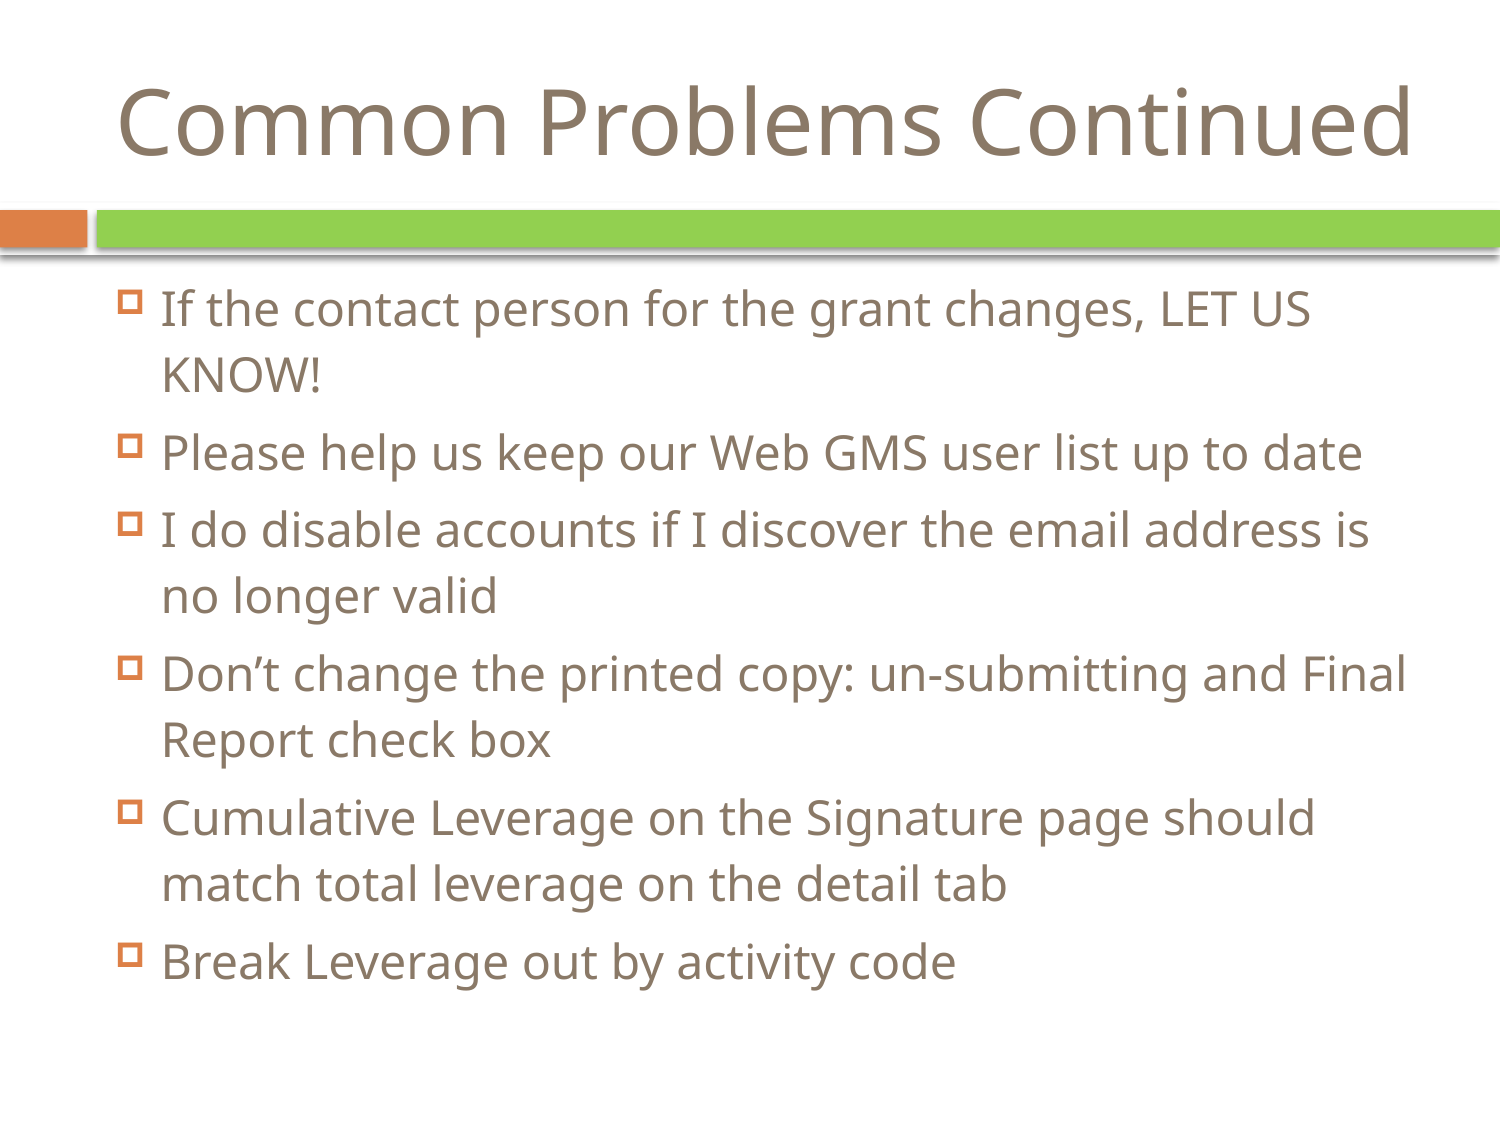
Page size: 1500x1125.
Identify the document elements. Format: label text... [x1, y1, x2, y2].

title Common Problems Continued [100, 37, 1438, 200]
list If the contact person for the grant changes, LET US KNOW! Please help us keep our Web GMS user list up to date I do disable accounts if I discover the email address is no longer valid Don’t change the printed copy: un-submitting and Final Report check box Cumulative Leverage on the Signature page should match total leverage on the detail tab Break Leverage out by activity code [100, 262, 1438, 1000]
